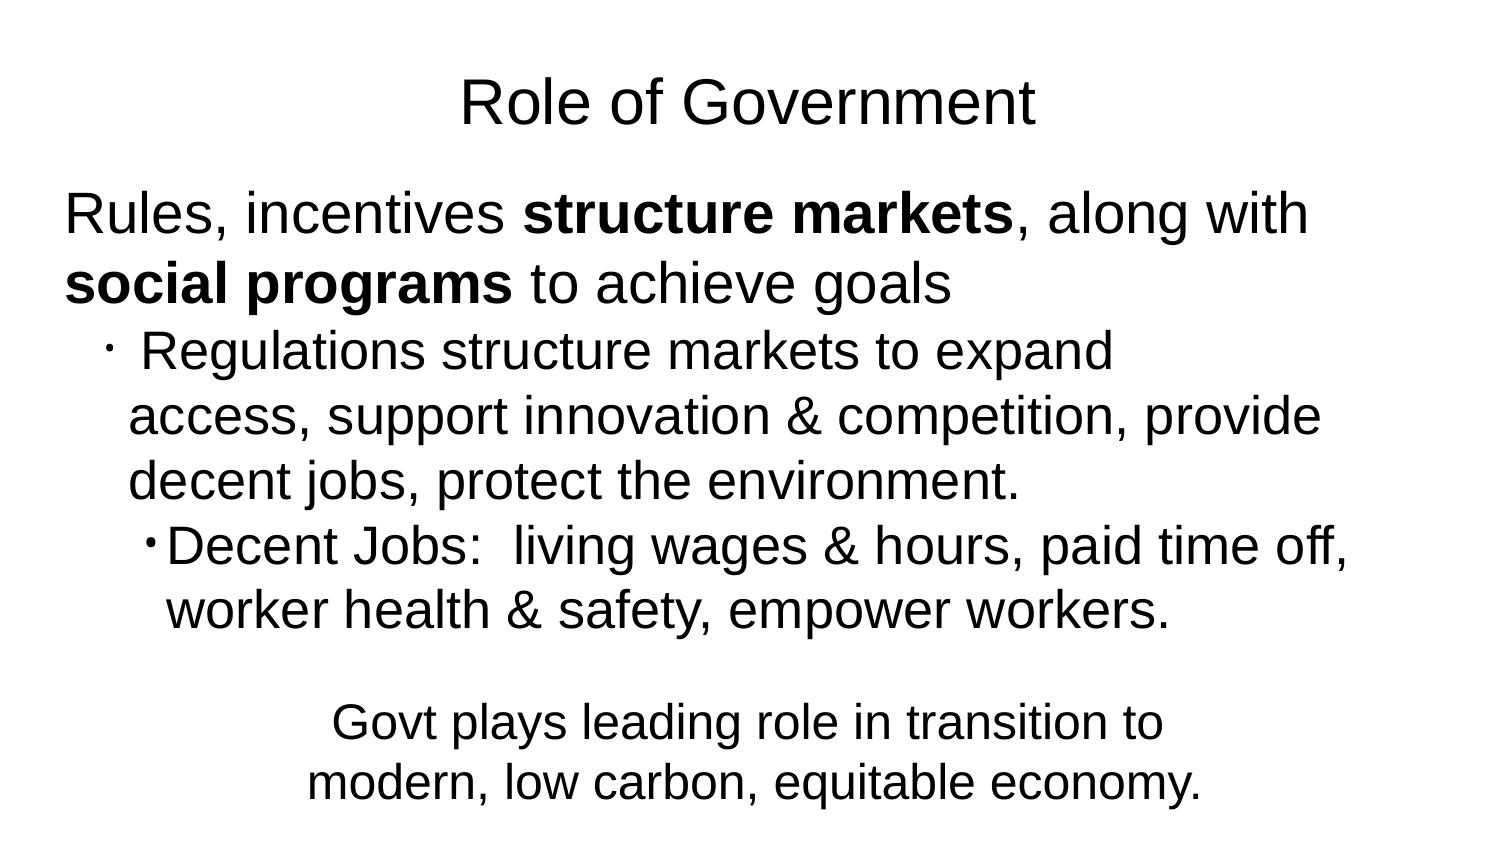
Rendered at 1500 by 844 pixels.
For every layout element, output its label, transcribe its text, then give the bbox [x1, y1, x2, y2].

list Rules, incentives structure markets, along with social programs to achieve goals Regulations structure markets to expand access, support innovation & competition, provide decent jobs, protect the environment. Decent Jobs: living wages & hours, paid time off, worker health & safety, empower workers. Govt plays leading role in transition to modern, low carbon, equitable economy. [43, 140, 1452, 844]
title Role of Government [101, 28, 1394, 140]
